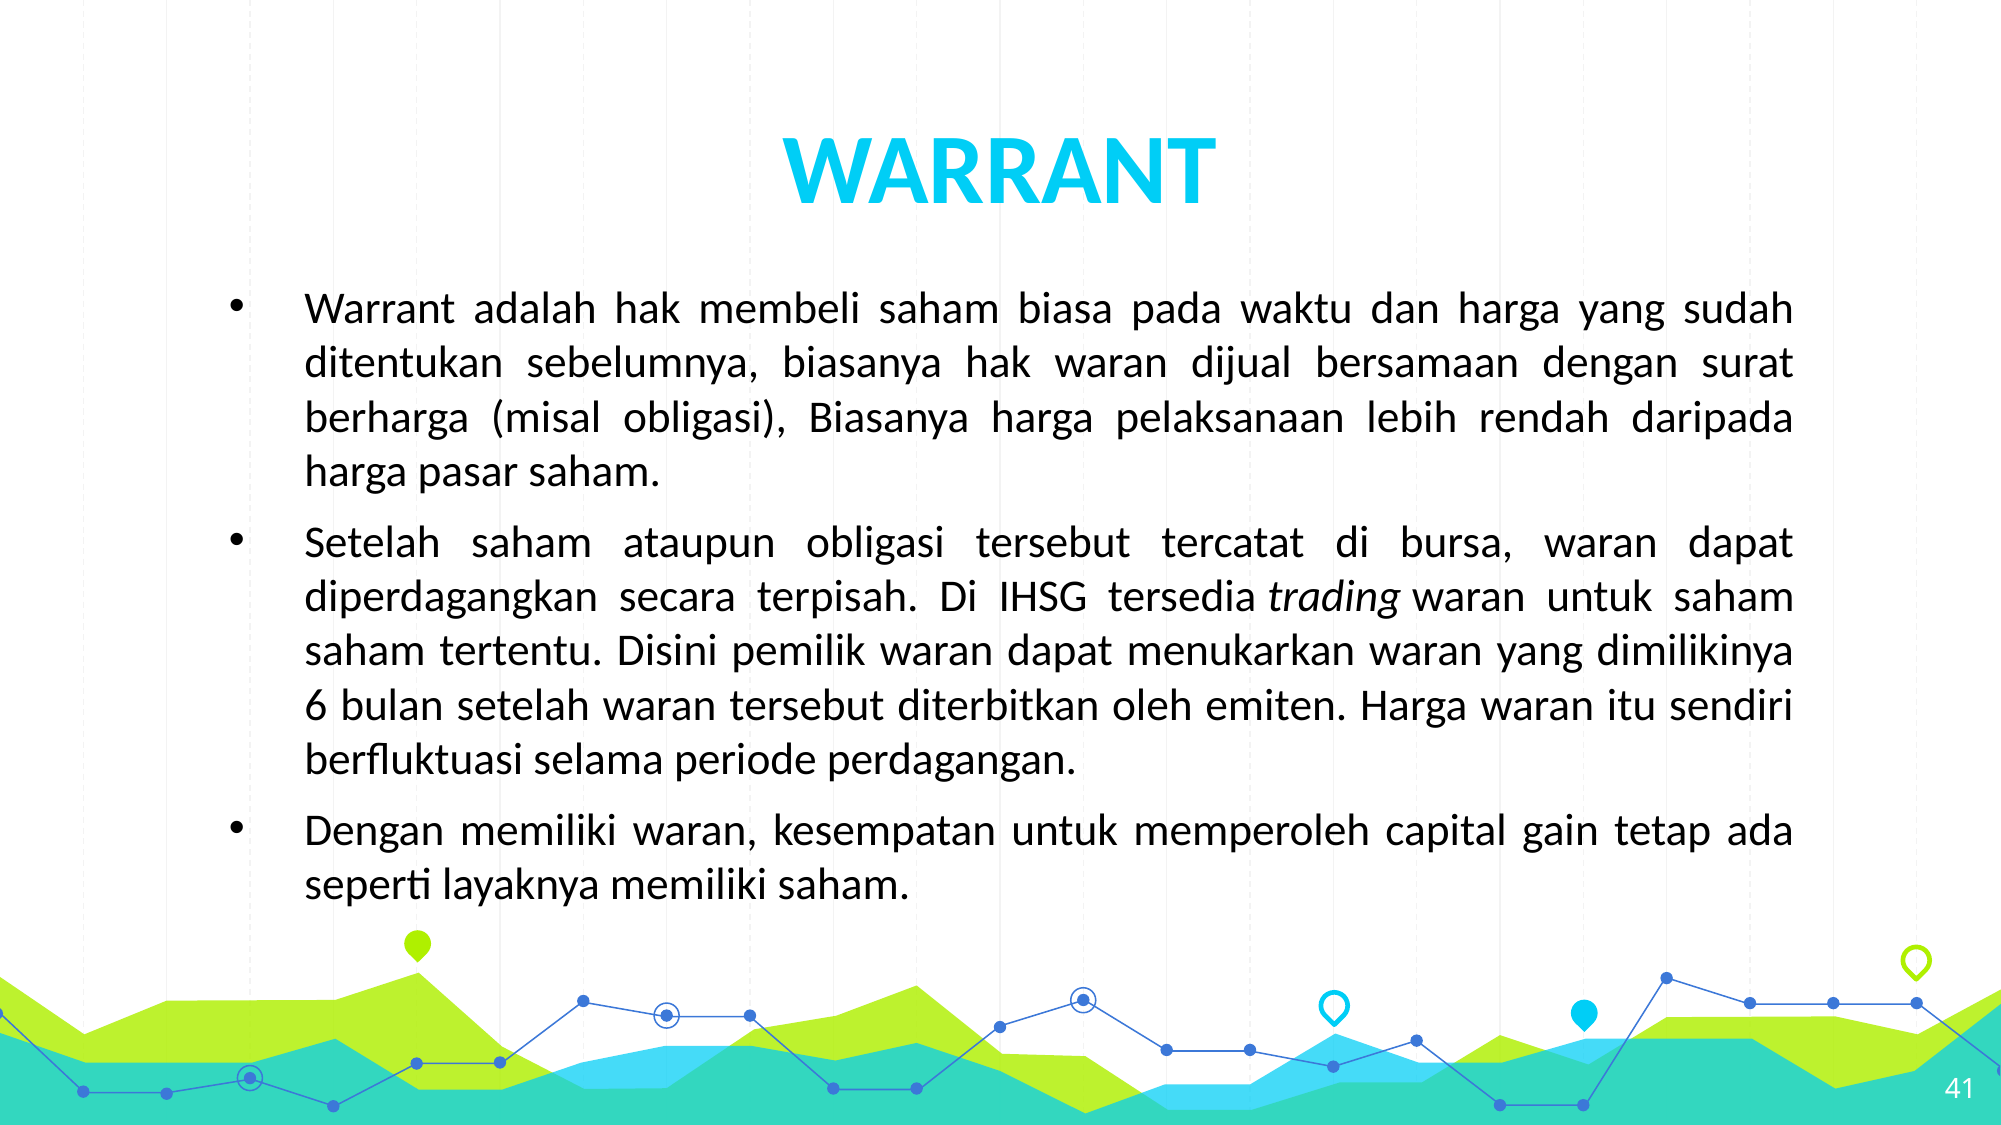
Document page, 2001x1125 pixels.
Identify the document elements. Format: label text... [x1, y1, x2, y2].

list Warrant adalah hak membeli saham biasa pada waktu dan harga yang sudah ditentukan sebelumnya, biasanya hak waran dijual bersamaan dengan surat berharga (misal obligasi), Biasanya harga pelaksanaan lebih rendah daripada harga pasar saham. Setelah saham ataupun obligasi tersebut tercatat di bursa, waran dapat diperdagangkan secara terpisah. Di IHSG tersedia trading waran untuk saham saham tertentu. Disini pemilik waran dapat menukarkan waran yang dimilikinya 6 bulan setelah waran tersebut diterbitkan oleh emiten. Harga waran itu sendiri berfluktuasi selama periode perdagangan. Dengan memiliki waran, kesempatan untuk memperoleh capital gain tetap ada seperti layaknya memiliki saham. [190, 263, 1810, 926]
title WARRANT [234, 81, 1766, 239]
slide_number 41 [1871, 1055, 1992, 1125]
